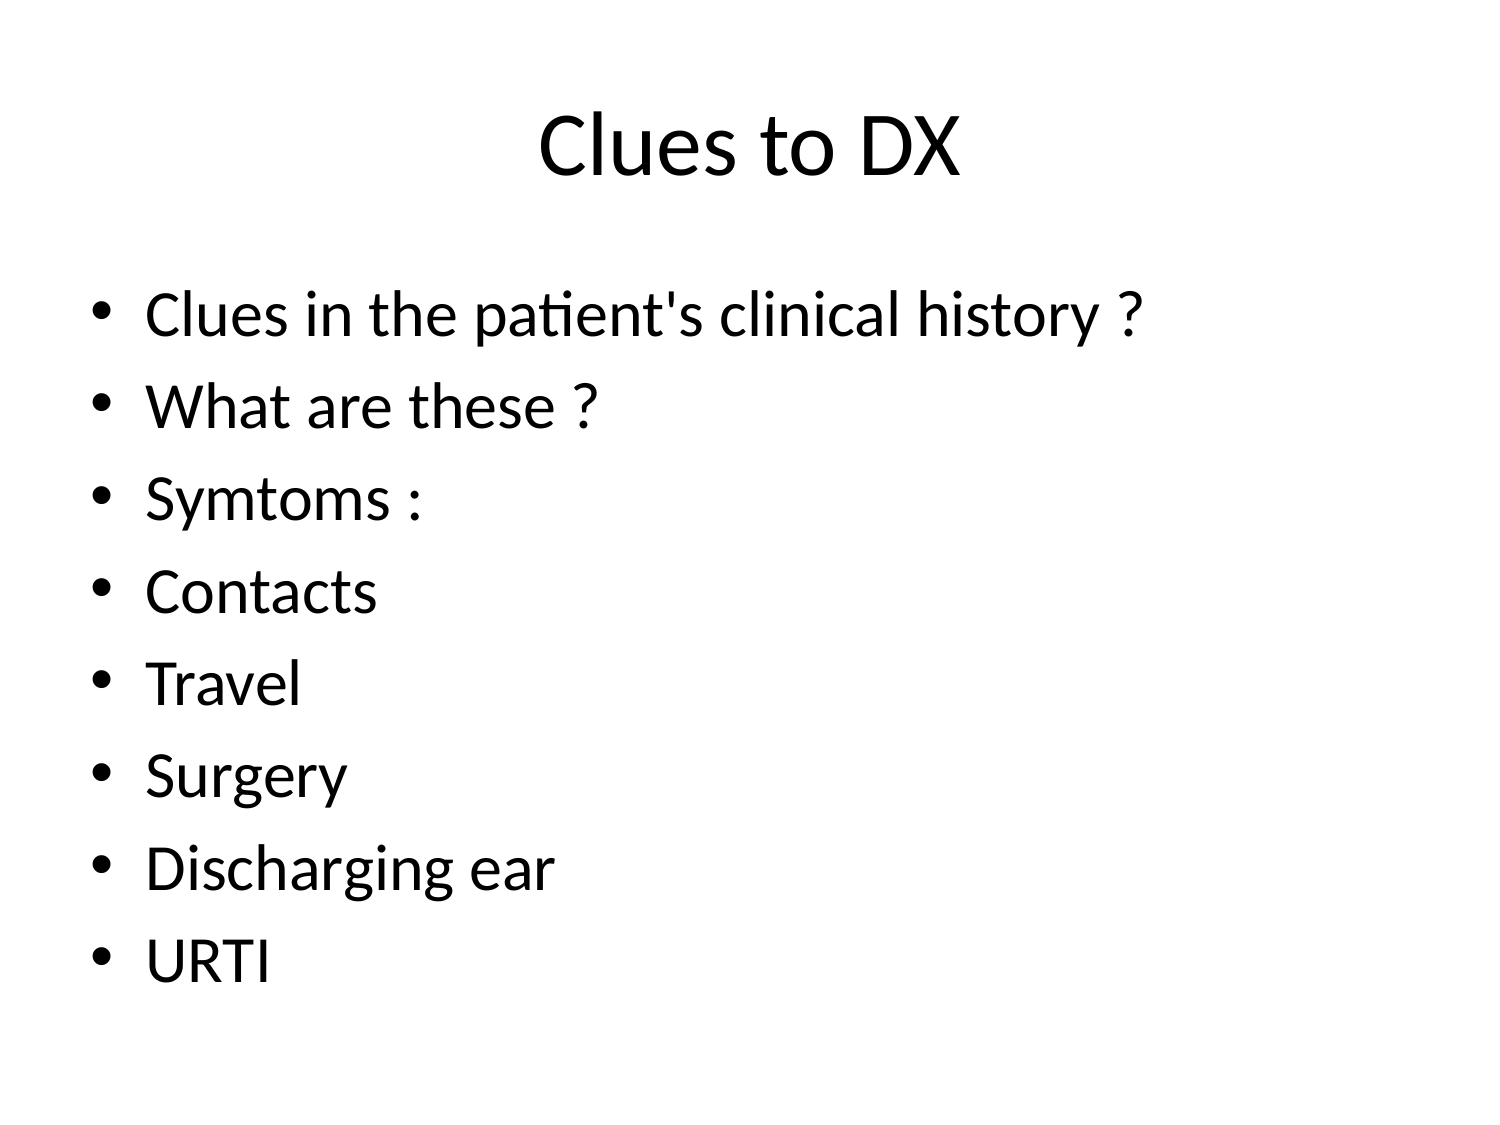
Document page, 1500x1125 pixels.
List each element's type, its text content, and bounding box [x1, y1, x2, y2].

list Clues in the patient's clinical history ? What are these ? Symtoms : Contacts Travel Surgery Discharging ear URTI [75, 262, 1425, 1005]
title Clues to DX [75, 45, 1425, 233]
